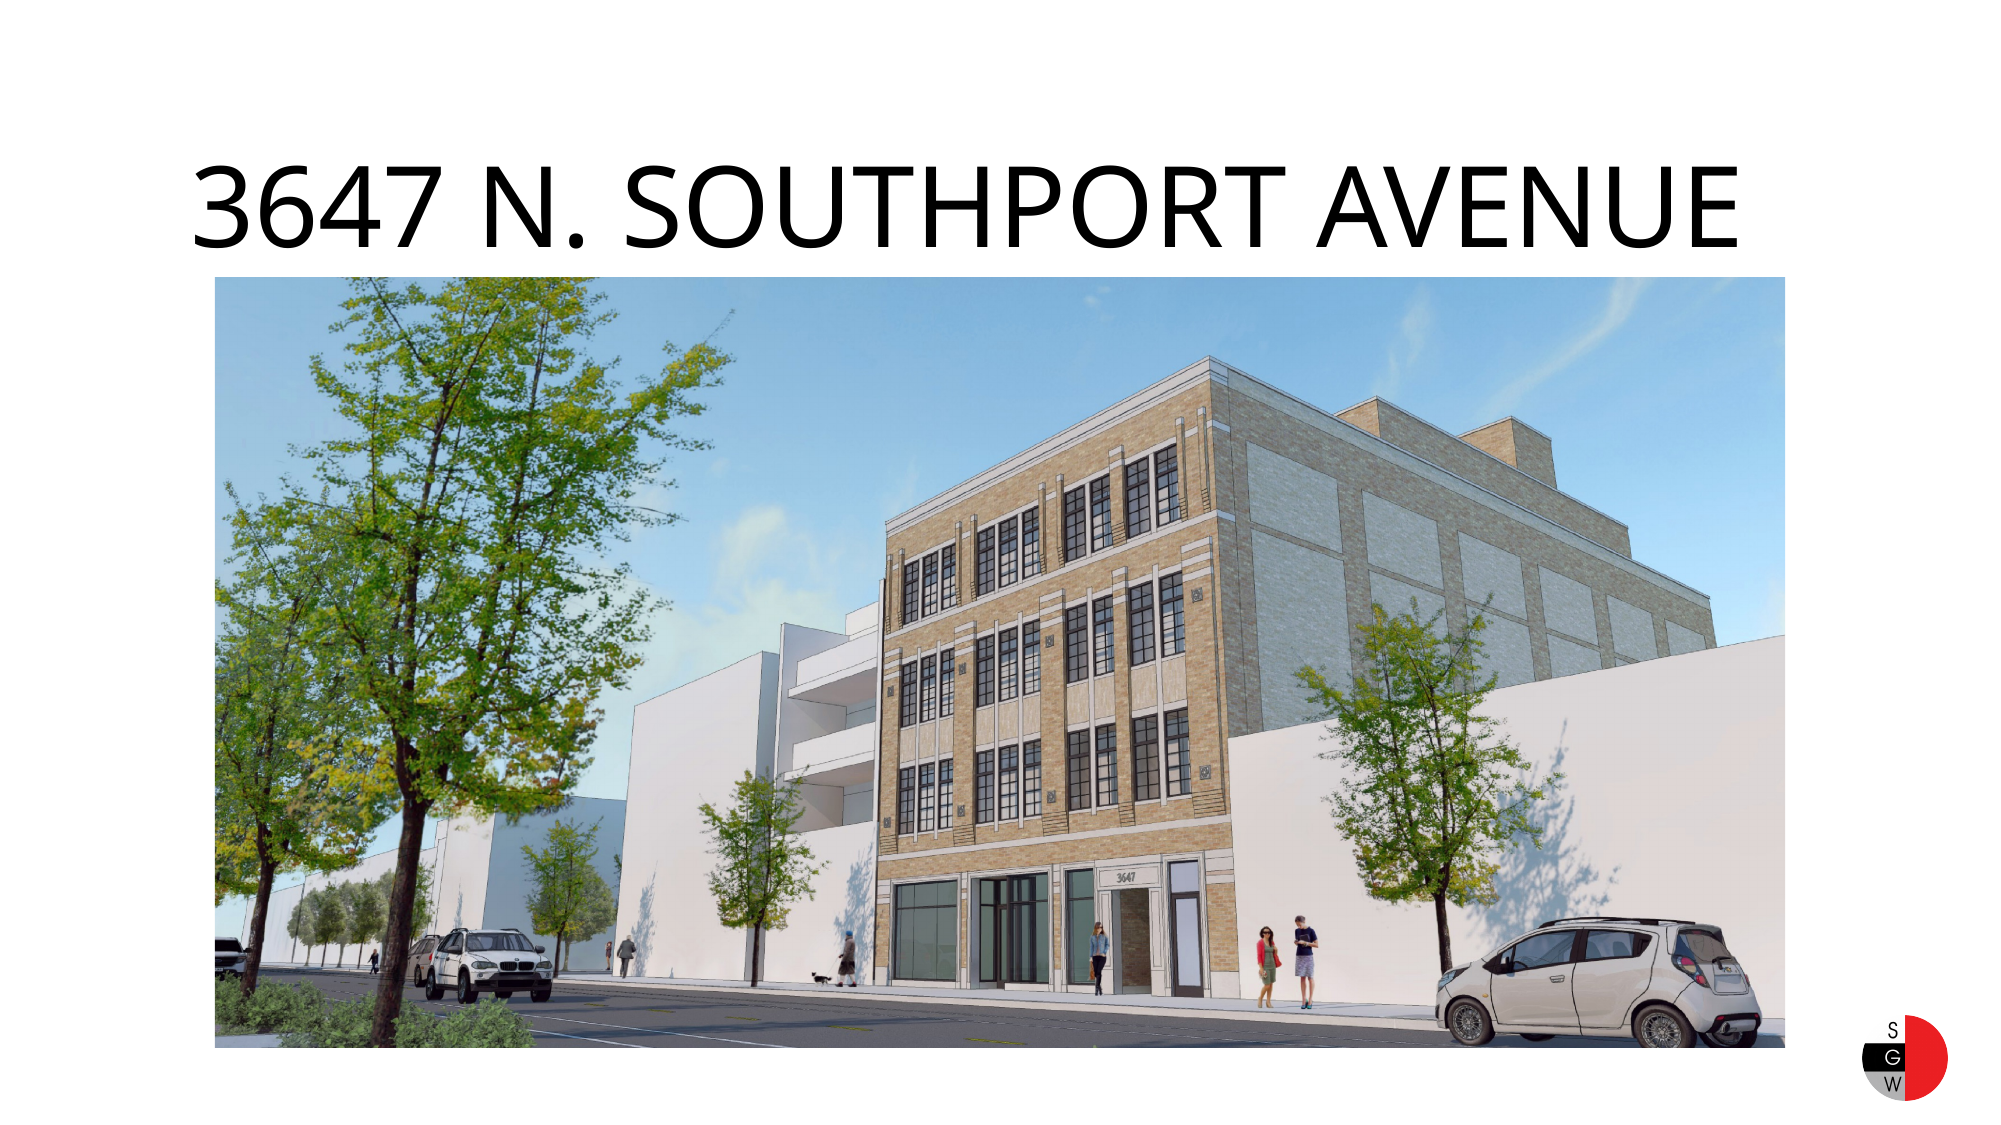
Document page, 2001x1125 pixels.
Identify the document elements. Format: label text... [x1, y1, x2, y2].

picture [1862, 1015, 1948, 1101]
picture [214, 278, 1786, 1048]
title 3647 N. Southport Avenue [175, 79, 1826, 344]
